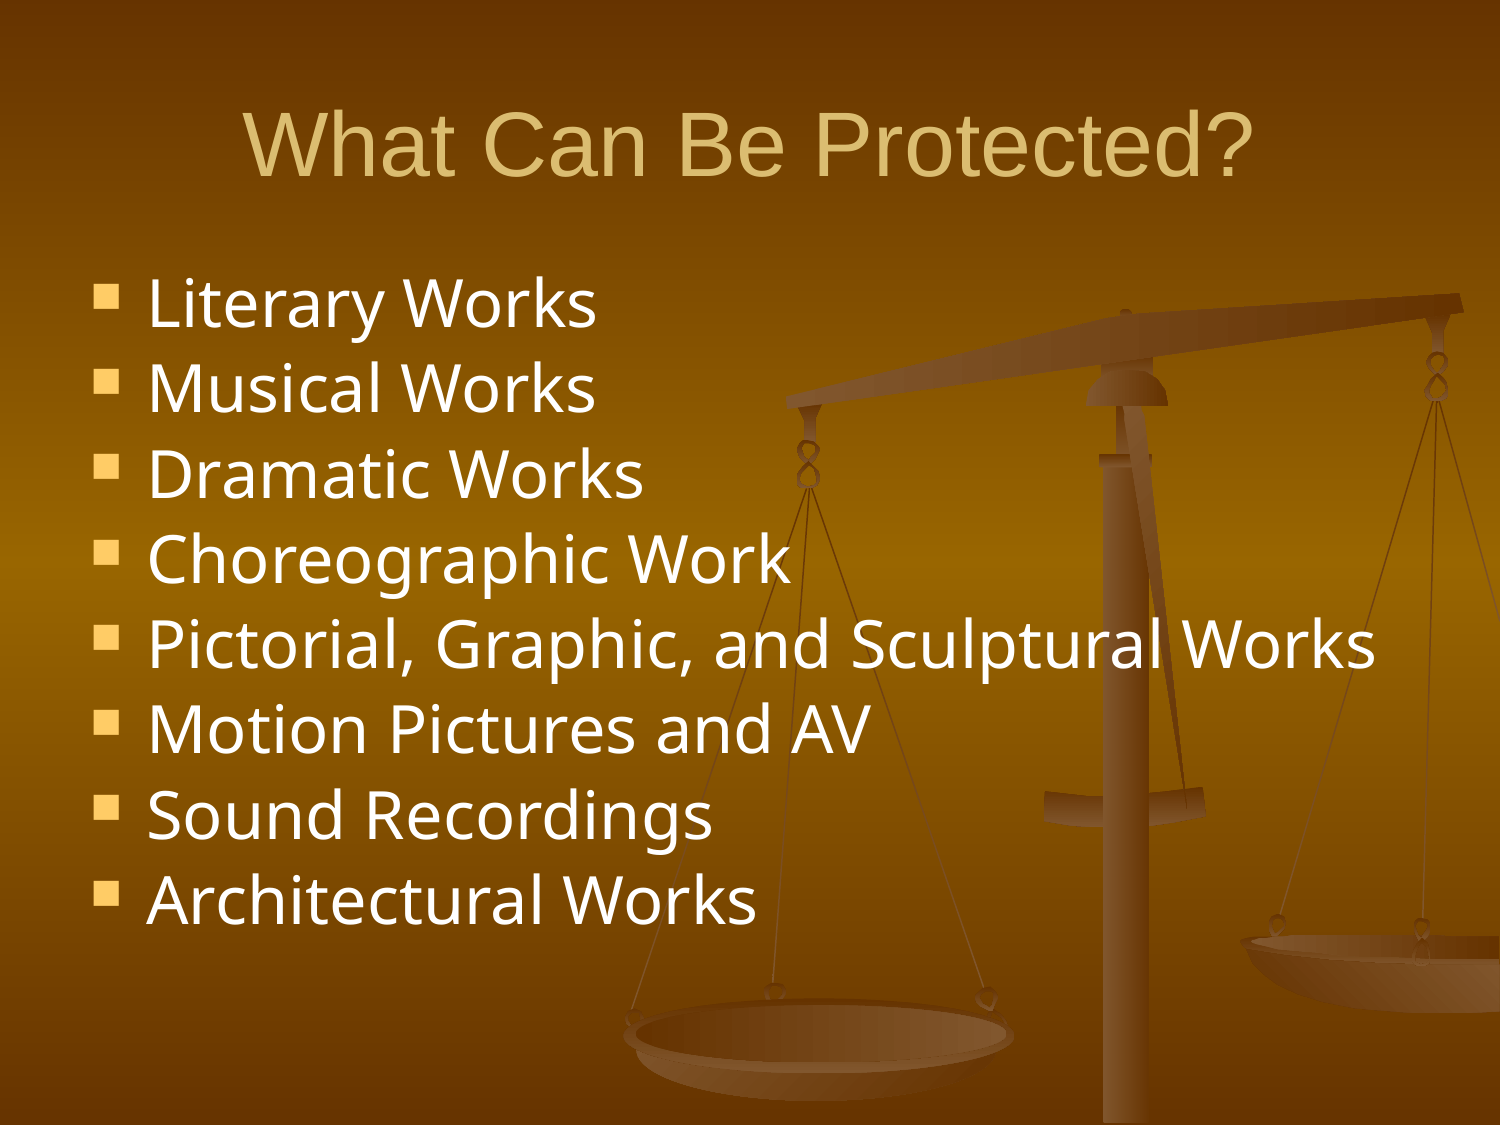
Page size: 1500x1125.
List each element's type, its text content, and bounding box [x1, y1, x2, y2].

title What Can Be Protected? [74, 45, 1426, 234]
list Literary Works Musical Works Dramatic Works Choreographic Work Pictorial, Graphic, and Sculptural Works Motion Pictures and AV Sound Recordings Architectural Works [74, 262, 1426, 1006]
